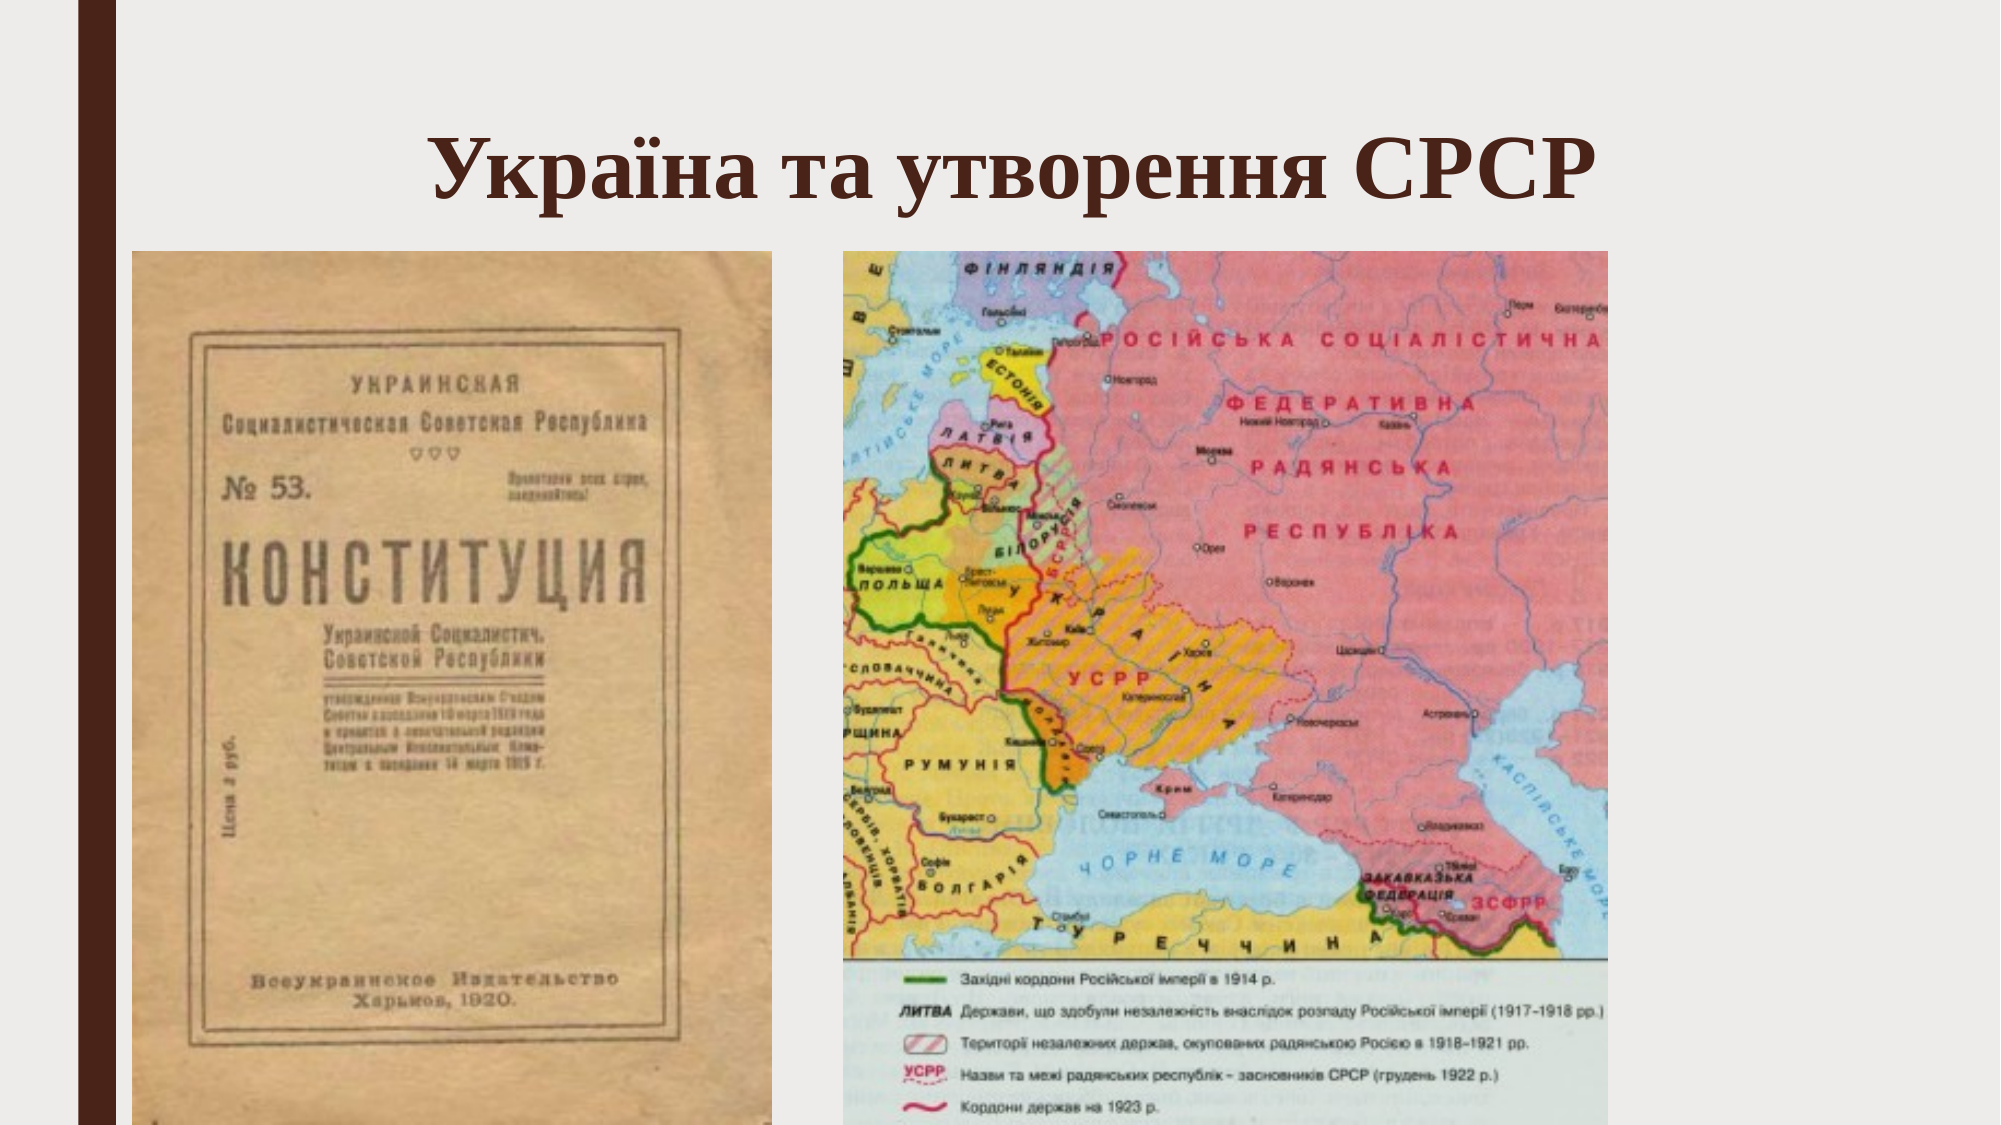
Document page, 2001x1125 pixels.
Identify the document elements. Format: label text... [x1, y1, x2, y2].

picture [843, 251, 1608, 1125]
title Україна та утворення СРСР [225, 112, 1800, 357]
picture [132, 251, 772, 1125]
